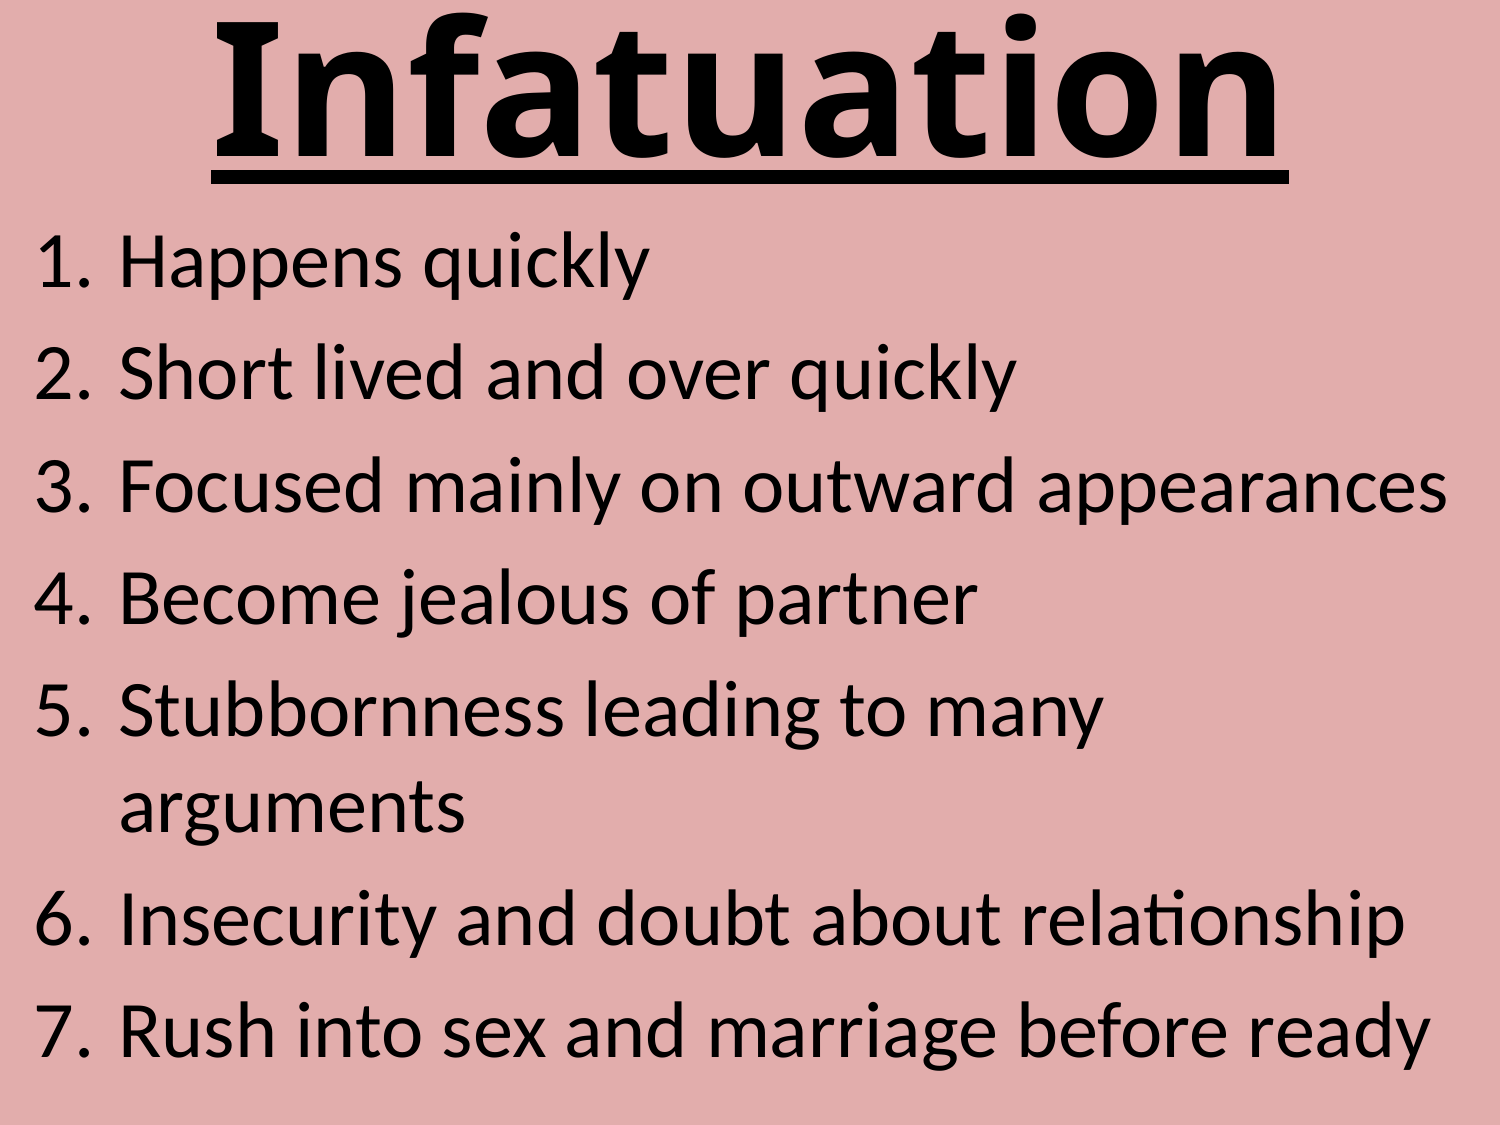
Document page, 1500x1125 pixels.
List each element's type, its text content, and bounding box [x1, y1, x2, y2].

list Happens quickly Short lived and over quickly Focused mainly on outward appearances Become jealous of partner Stubbornness leading to many arguments Insecurity and doubt about relationship Rush into sex and marriage before ready [18, 200, 1482, 1100]
title Infatuation [75, 0, 1425, 175]
